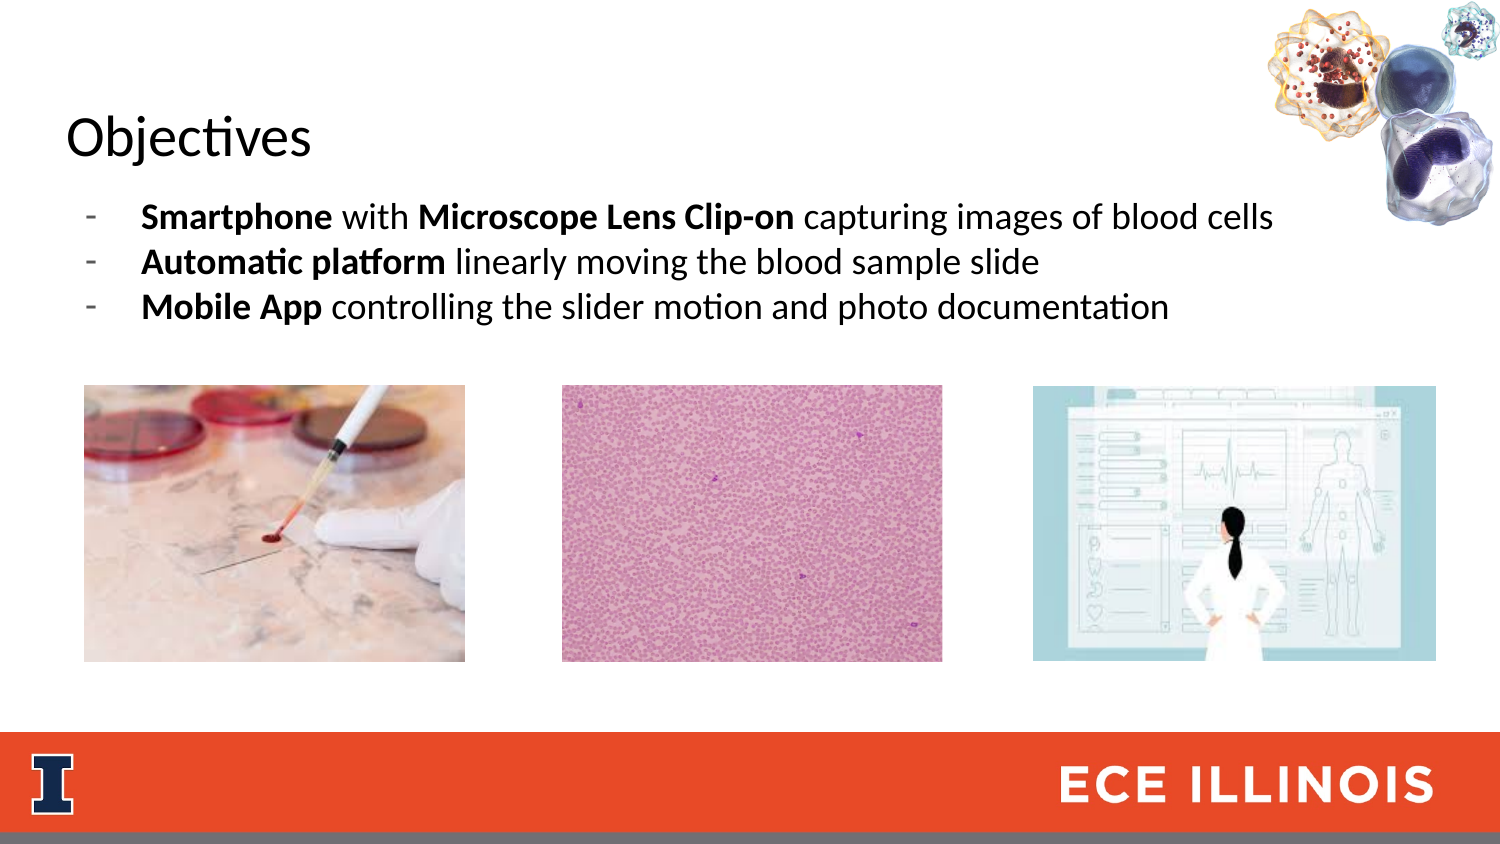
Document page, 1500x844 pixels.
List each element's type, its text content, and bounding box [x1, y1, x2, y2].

picture [84, 385, 465, 663]
picture [1260, 0, 1500, 234]
list Smartphone with Microscope Lens Clip-on capturing images of blood cells Automatic platform linearly moving the blood sample slide Mobile App controlling the slider motion and photo documentation [51, 176, 1449, 387]
title Objectives [51, 72, 1449, 167]
picture [1032, 386, 1436, 661]
picture [562, 333, 943, 715]
picture [0, 732, 1500, 844]
